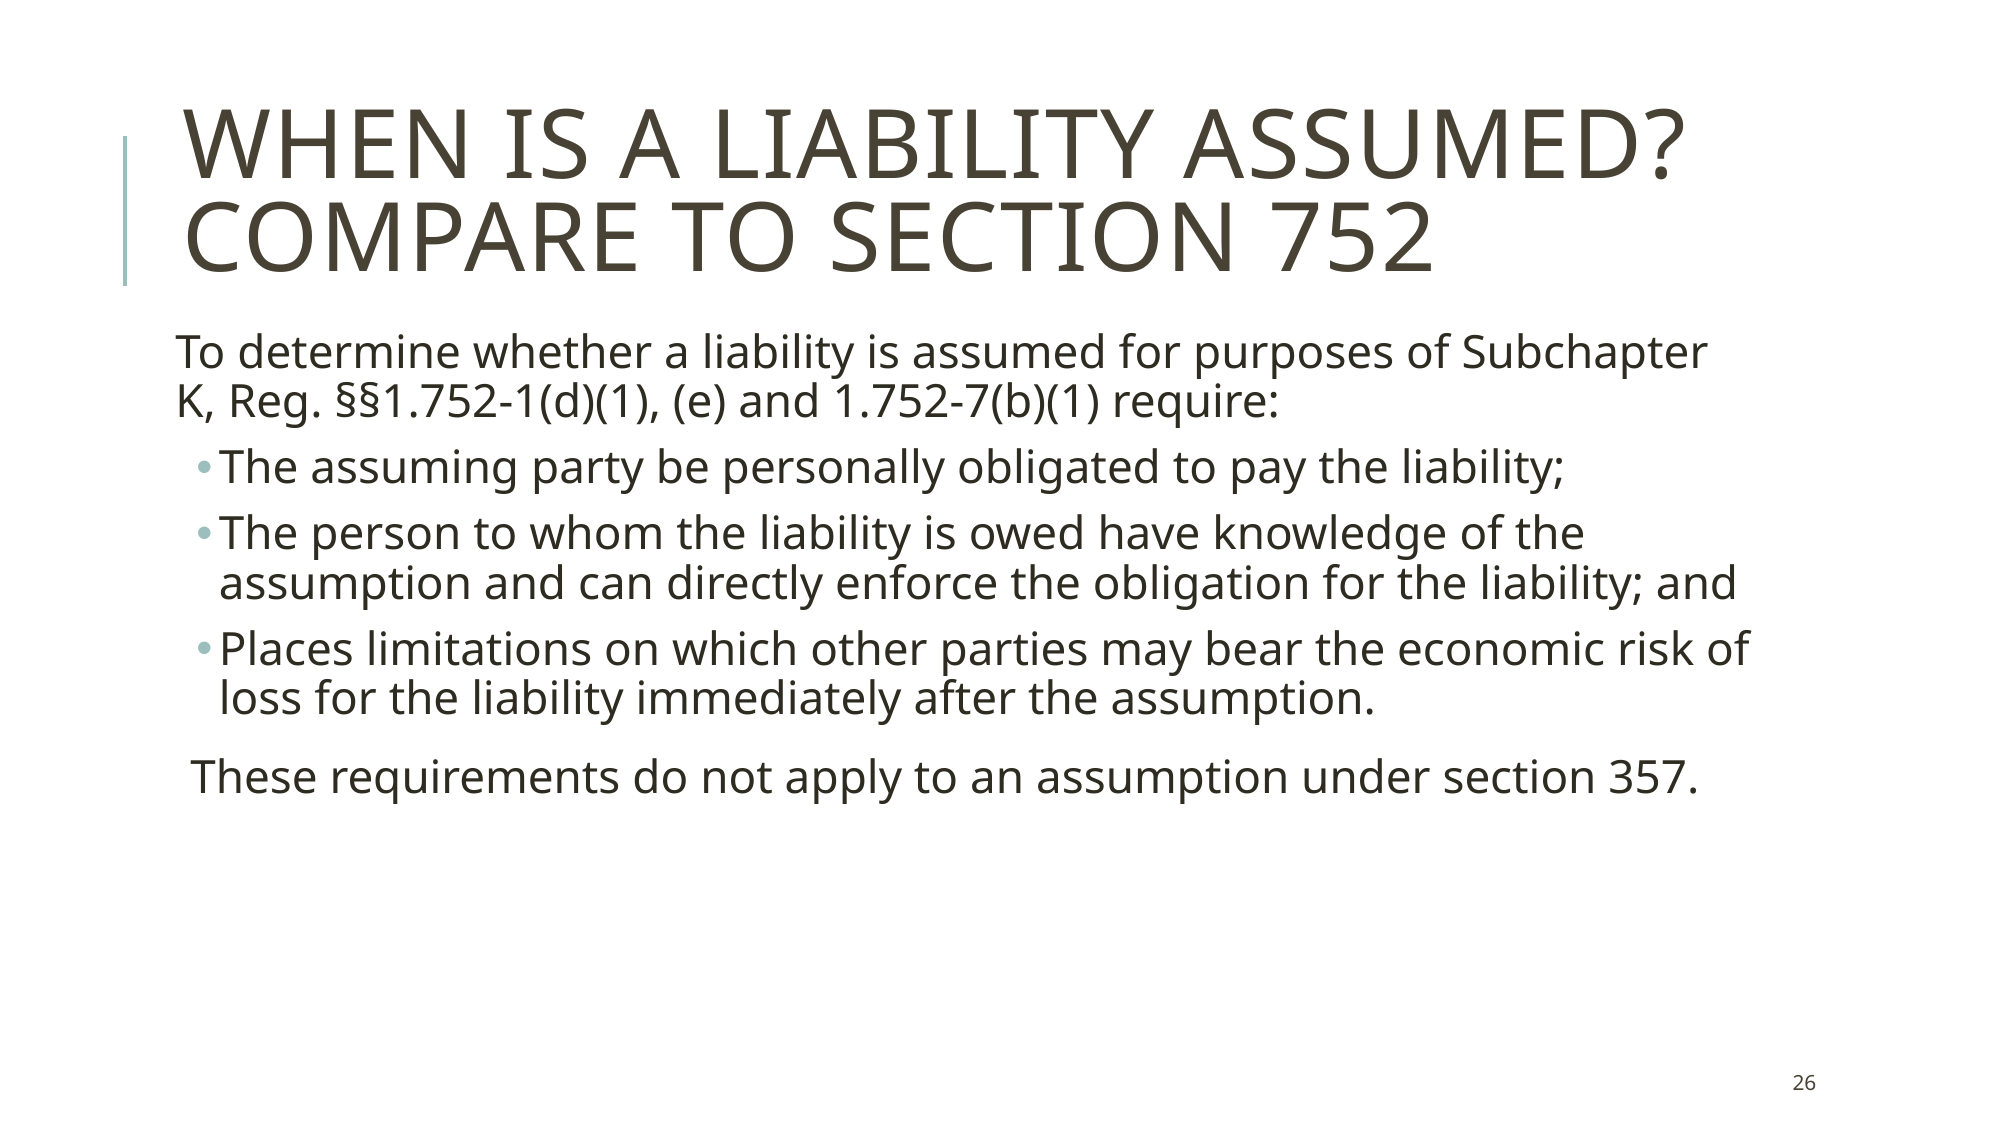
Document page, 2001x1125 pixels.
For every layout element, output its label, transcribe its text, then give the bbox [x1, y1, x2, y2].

slide_number 26 [1777, 1061, 1938, 1107]
title When Is a liability assumed? Compare to Section 752 [168, 96, 1763, 299]
list To determine whether a liability is assumed for purposes of Subchapter K, Reg. §§1.752-1(d)(1), (e) and 1.752-7(b)(1) require: The assuming party be personally obligated to pay the liability; The person to whom the liability is owed have knowledge of the assumption and can directly enforce the obligation for the liability; and Places limitations on which other parties may bear the economic risk of loss for the liability immediately after the assumption. These requirements do not apply to an assumption under section 357. [168, 321, 1763, 1024]
